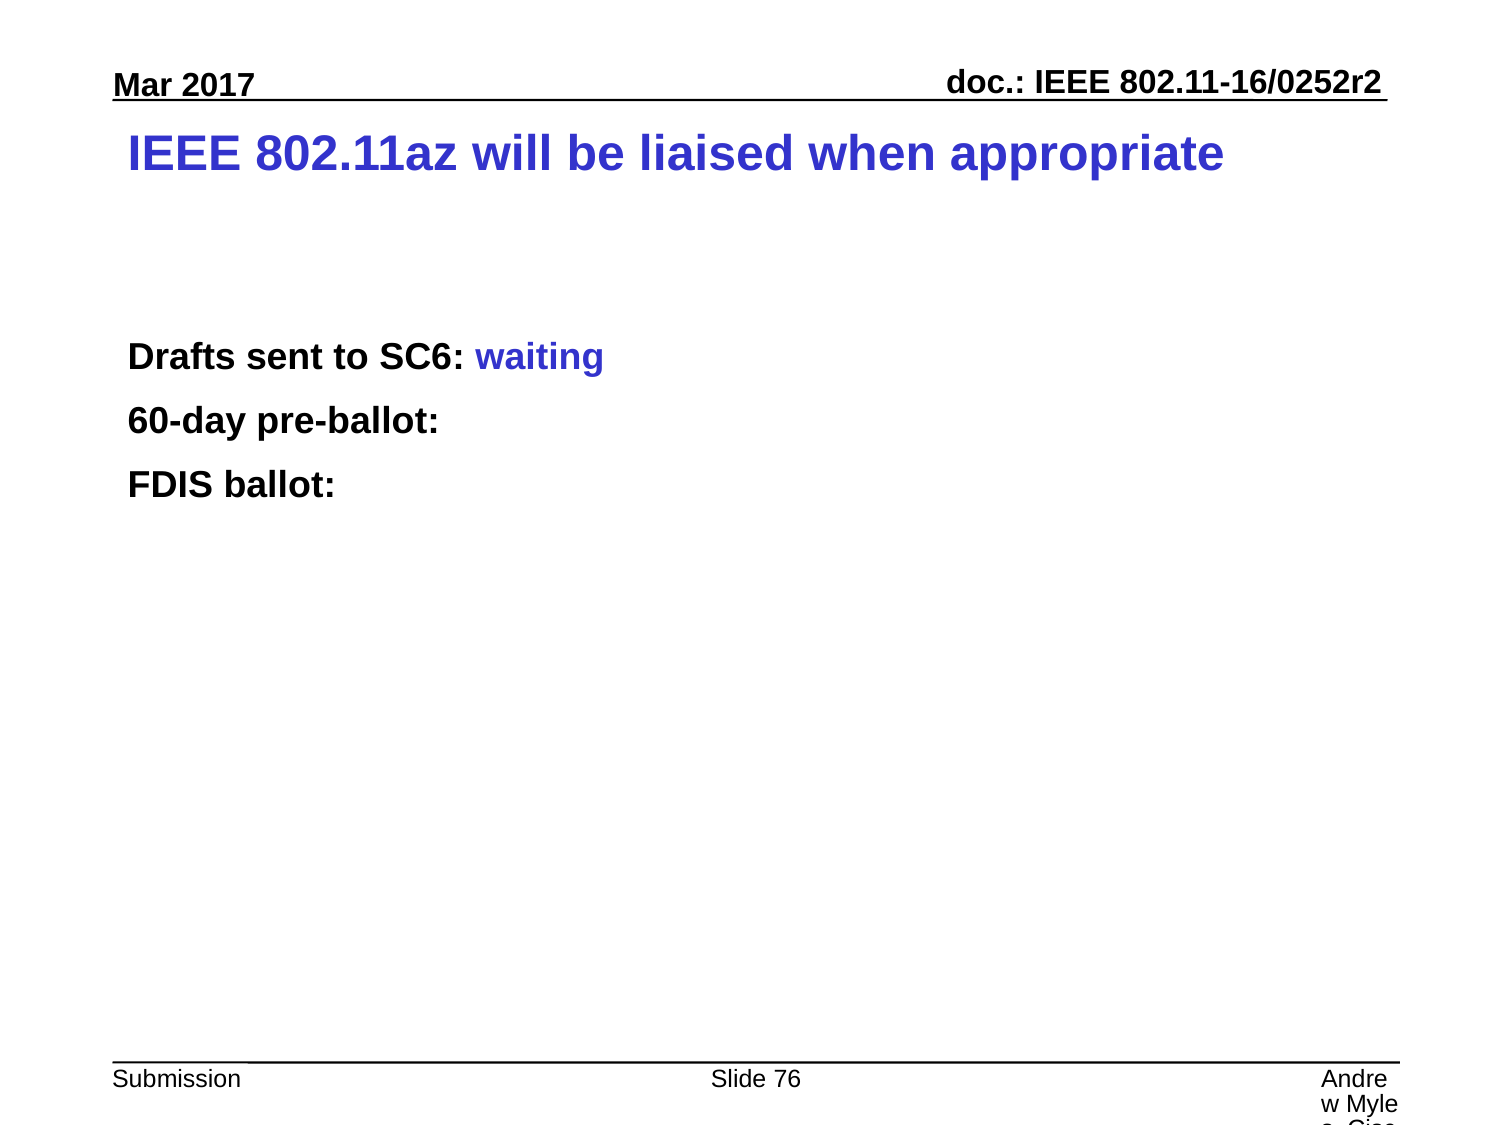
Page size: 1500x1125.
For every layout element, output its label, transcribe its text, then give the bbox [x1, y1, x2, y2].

slide_number Slide 76 [709, 1061, 803, 1093]
title IEEE 802.11az will be liaised when appropriate [112, 112, 1388, 288]
footer Andrew Myles, Cisco [1320, 1061, 1402, 1093]
list Drafts sent to SC6: waiting 60-day pre-ballot: FDIS ballot: [112, 324, 1388, 1000]
